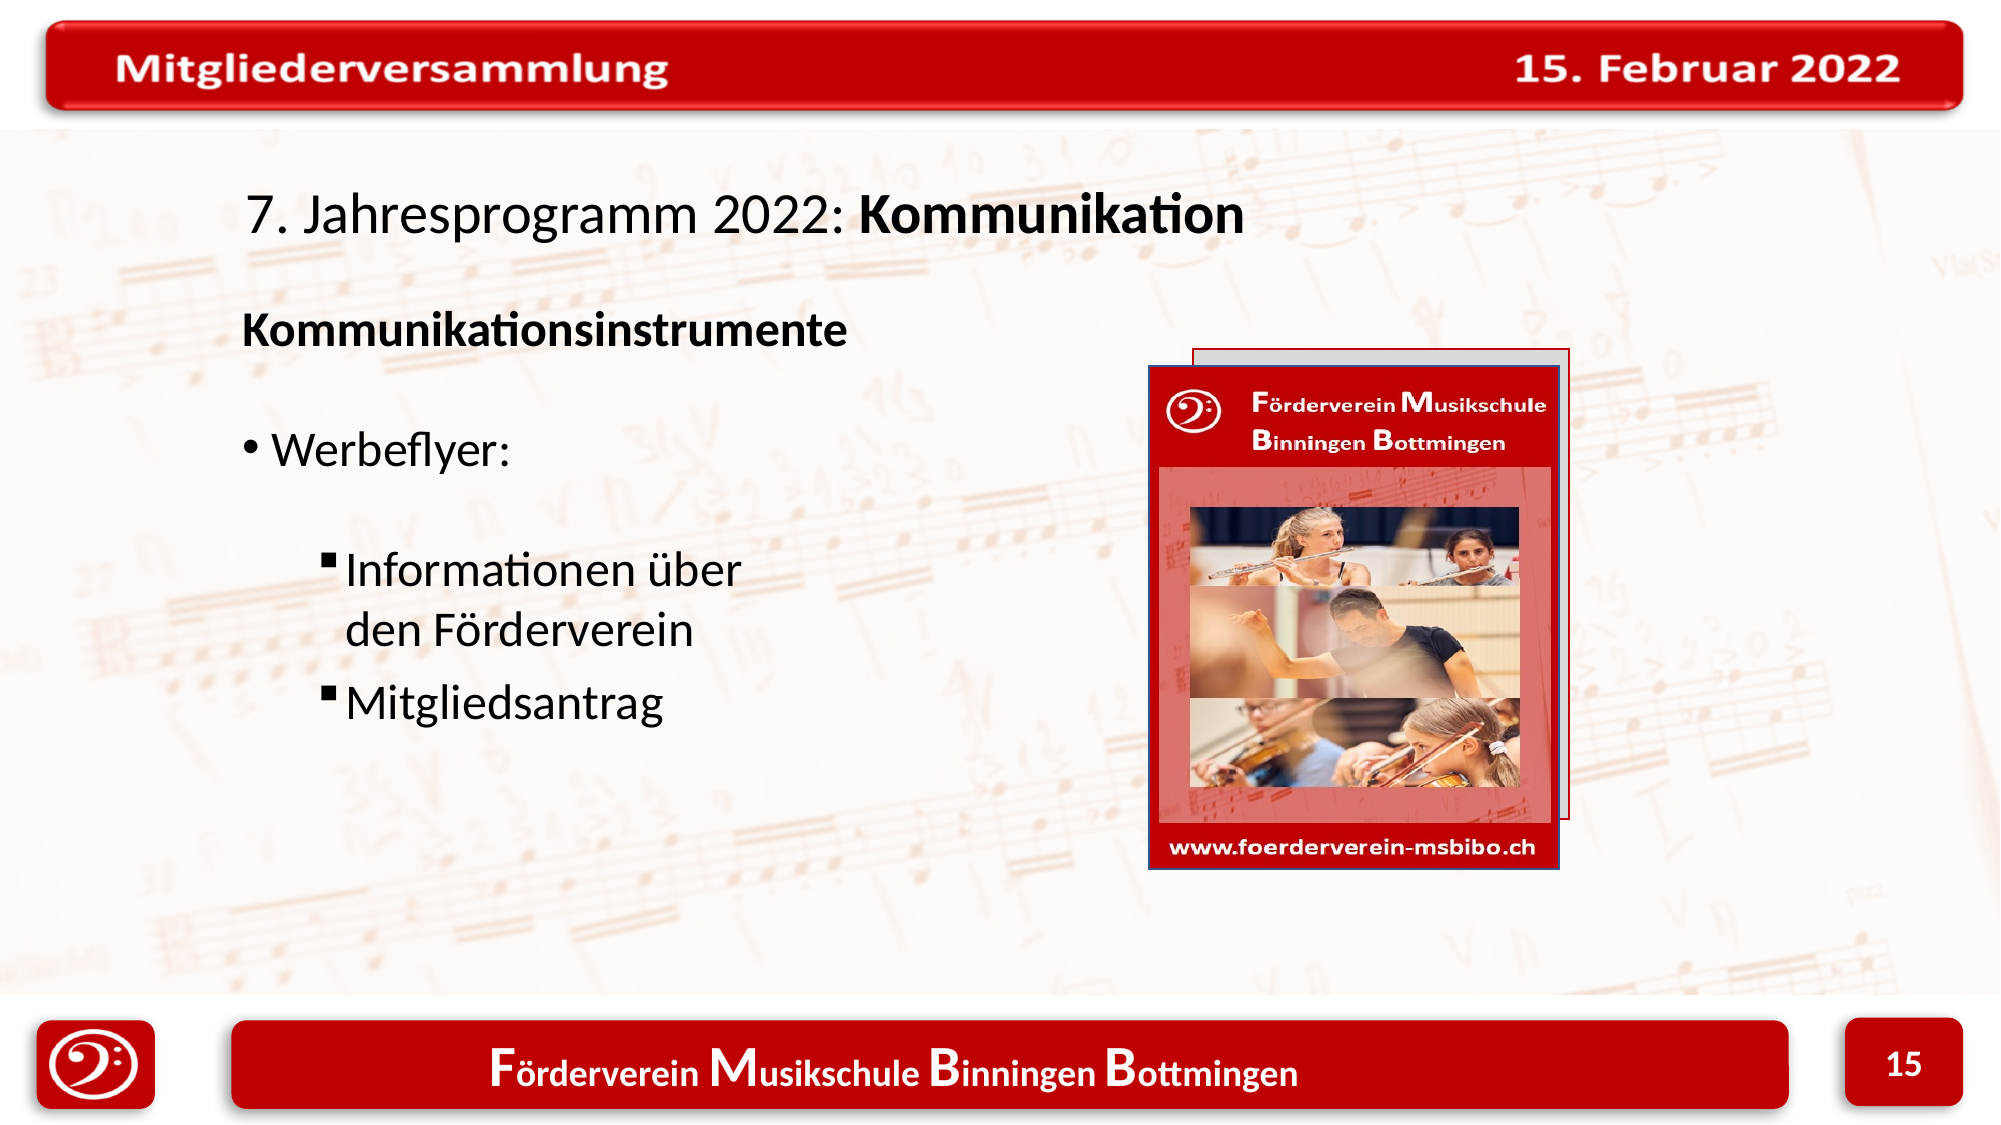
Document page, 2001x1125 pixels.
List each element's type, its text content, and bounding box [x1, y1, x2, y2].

picture [1845, 1017, 1964, 1107]
slide_number 15 [1858, 1031, 1951, 1092]
picture [0, 11, 2000, 995]
picture [36, 1020, 155, 1109]
text_box Kommunikationsinstrumente Werbeflyer: Informationen über den Förderverein Mitgliedsantrag [227, 289, 1644, 890]
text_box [1149, 348, 1570, 870]
text_box 7. Jahresprogramm 2022: Kommunikation [230, 164, 1647, 273]
picture [231, 1020, 1789, 1109]
